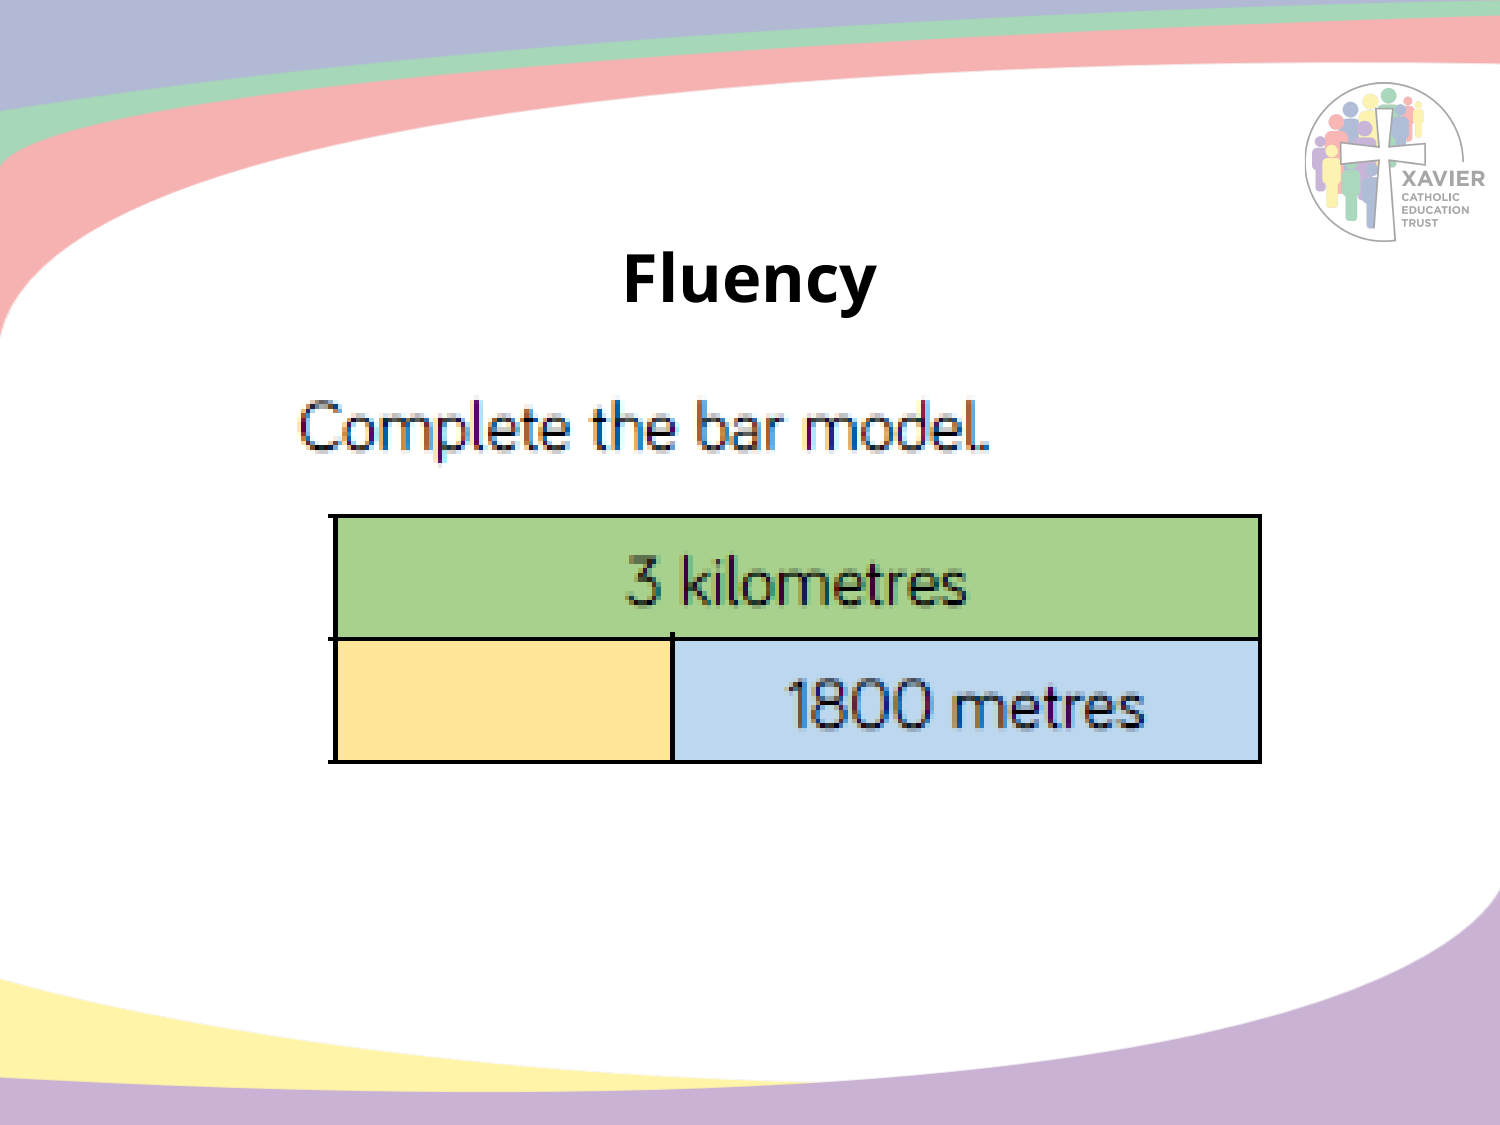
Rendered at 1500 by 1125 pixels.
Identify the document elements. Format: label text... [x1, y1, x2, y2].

picture [288, 391, 1331, 856]
title Fluency [112, 184, 1388, 325]
